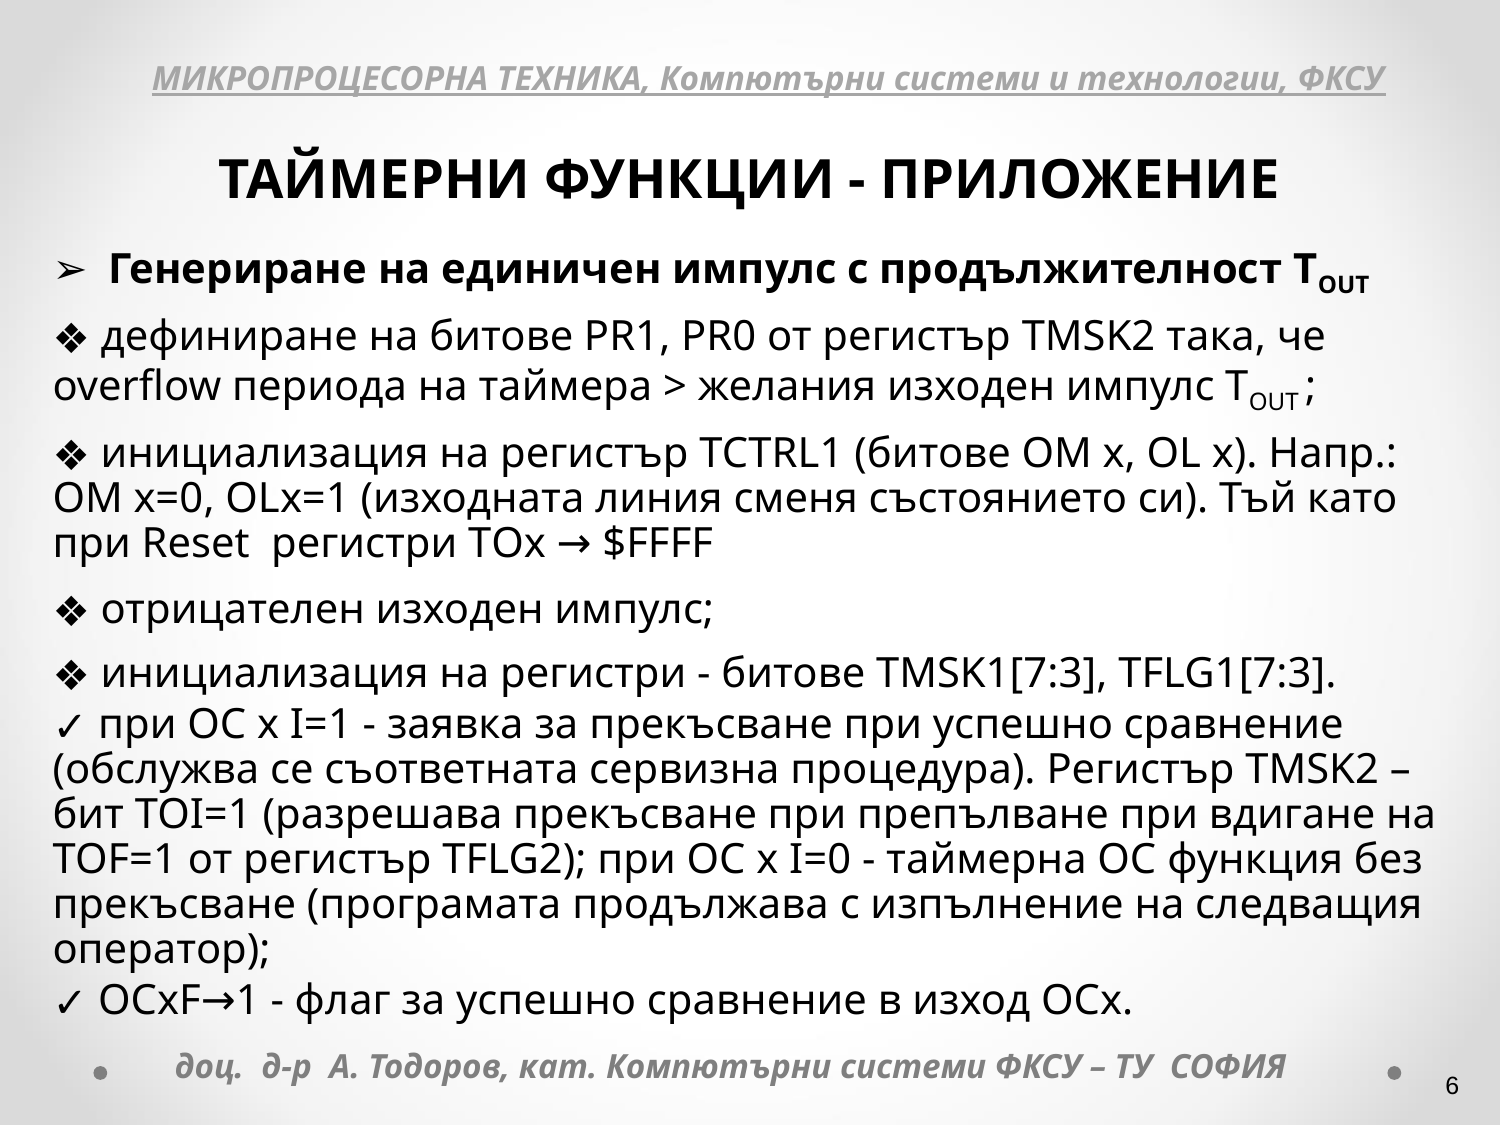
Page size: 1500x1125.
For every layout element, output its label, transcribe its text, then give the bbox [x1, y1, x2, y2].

text_box доц. д-р А. Тодоров, кат. Компютърни системи ФКСУ – ТУ СОФИЯ [75, 1037, 1388, 1100]
subtitle ТАЙМЕРНИ ФУНКЦИИ - ПРИЛОЖЕНИЕ Генериране на единичен импулс с продължителност TOUT дефиниране на битове PR1, PR0 от регистър TMSK2 така, че overflow периода на таймера > желания изходен импулс TOUT ; инициализация на регистър TCTRL1 (битове OM x, OL x). Напр.: ОМ х=0, ОLх=1 (изходната линия сменя състоянието си). Тъй като при Reset регистри TОx → $FFFF отрицателен изходен импулс; инициализация на регистри - битове TMSK1[7:3], TFLG1[7:3]. при ОC x I=1 - заявка за прекъсване при успешно сравнение (обслужва се съответната сервизна процедура). Регистър TMSK2 – бит TOI=1 (разрешава прекъсване при препълване при вдигане на TOF=1 от регистър TFLG2); при ОC x I=0 - таймерна ОC функция без прекъсване (програмата продължава с изпълнение на следващия оператор); ОCxF→1 - флаг за успешно сравнение в изход ОСx. [37, 99, 1463, 1025]
text_box ‹#› [1349, 1061, 1475, 1103]
picture [0, 0, 1500, 1125]
text_box МИКРОПРОЦЕСОРНА ТЕХНИКА, Компютърни системи и технологии, ФКСУ [75, 50, 1463, 100]
